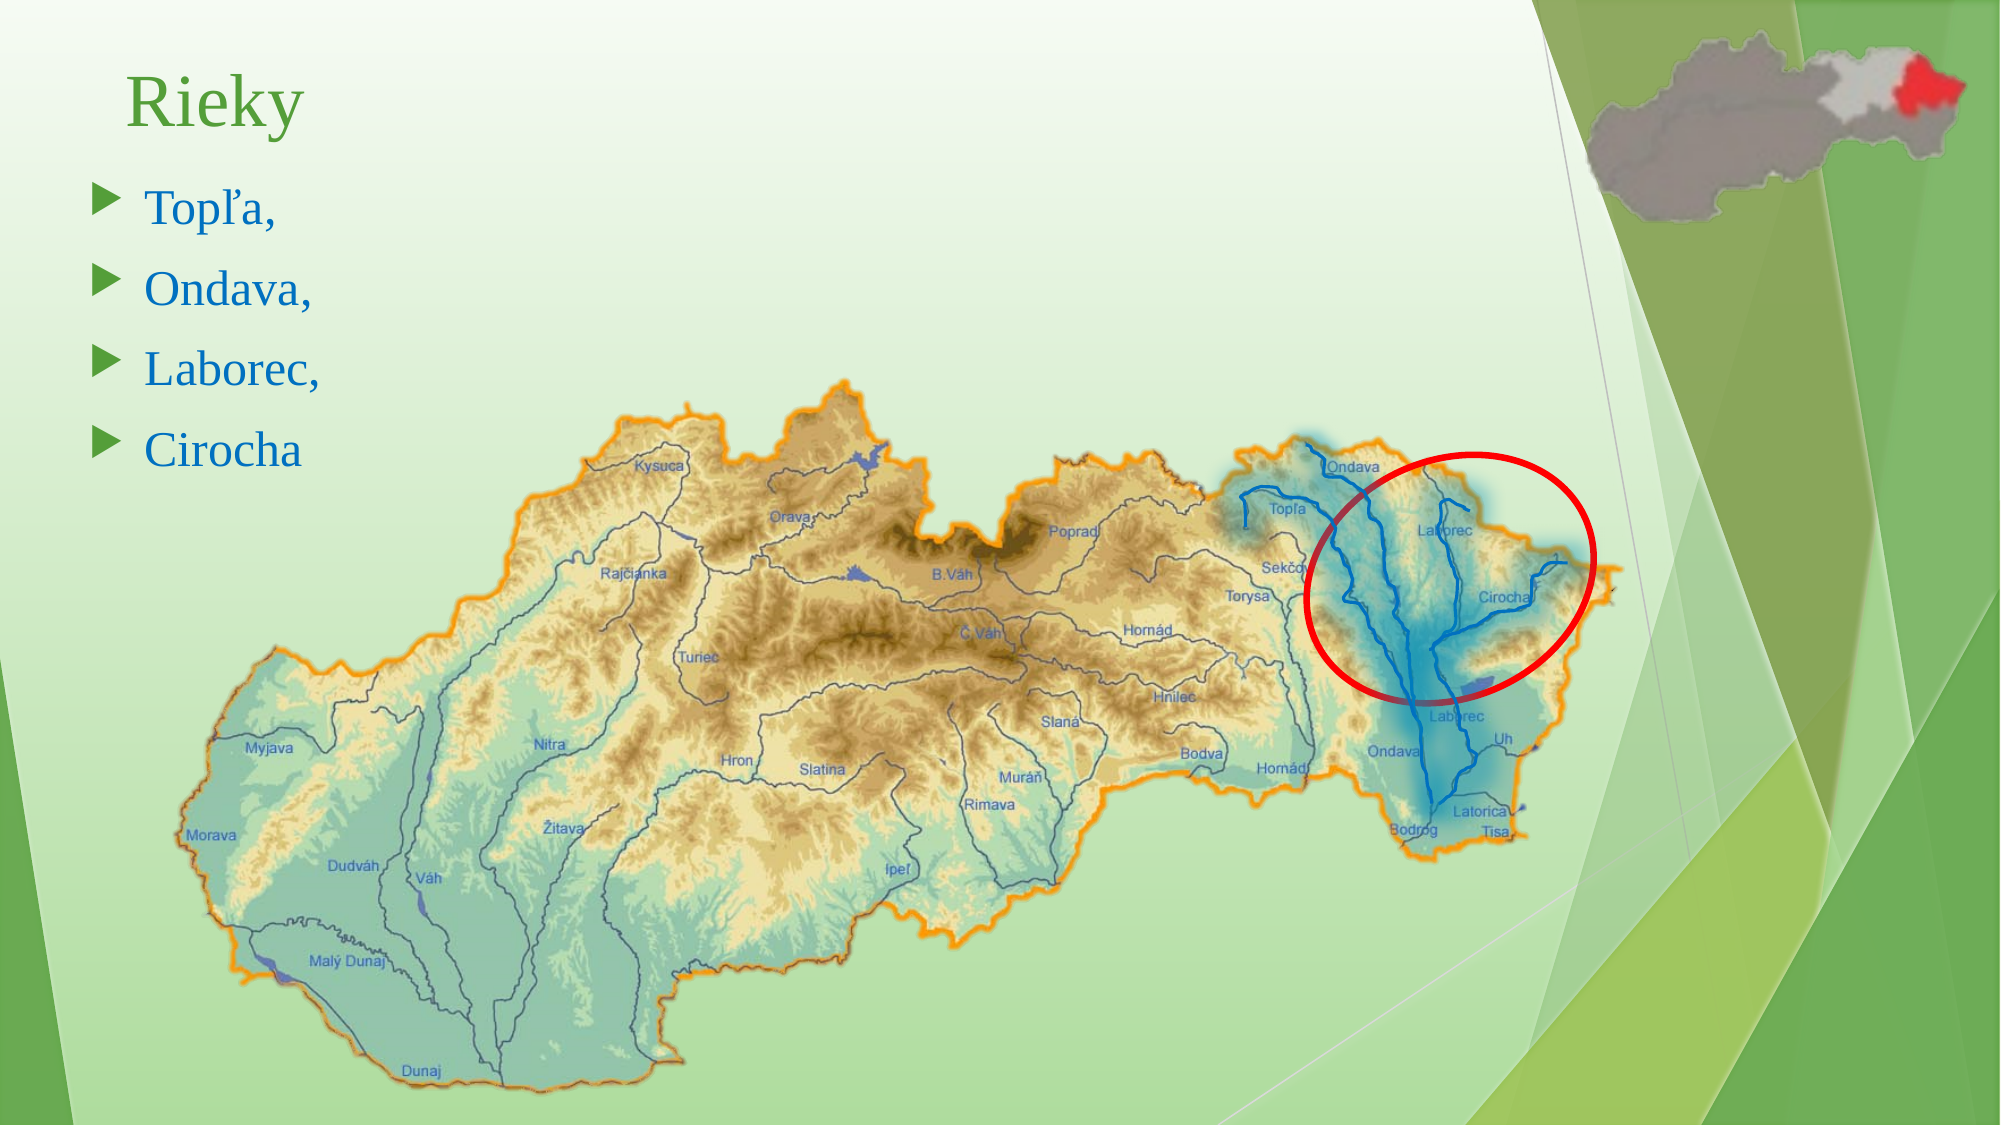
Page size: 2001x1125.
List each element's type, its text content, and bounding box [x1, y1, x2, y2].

picture [1575, 9, 1980, 235]
picture [131, 369, 1655, 1110]
text_box Topľa, Ondava, Laborec, Cirocha [73, 166, 1680, 700]
text_box Rieky [111, 44, 1522, 167]
